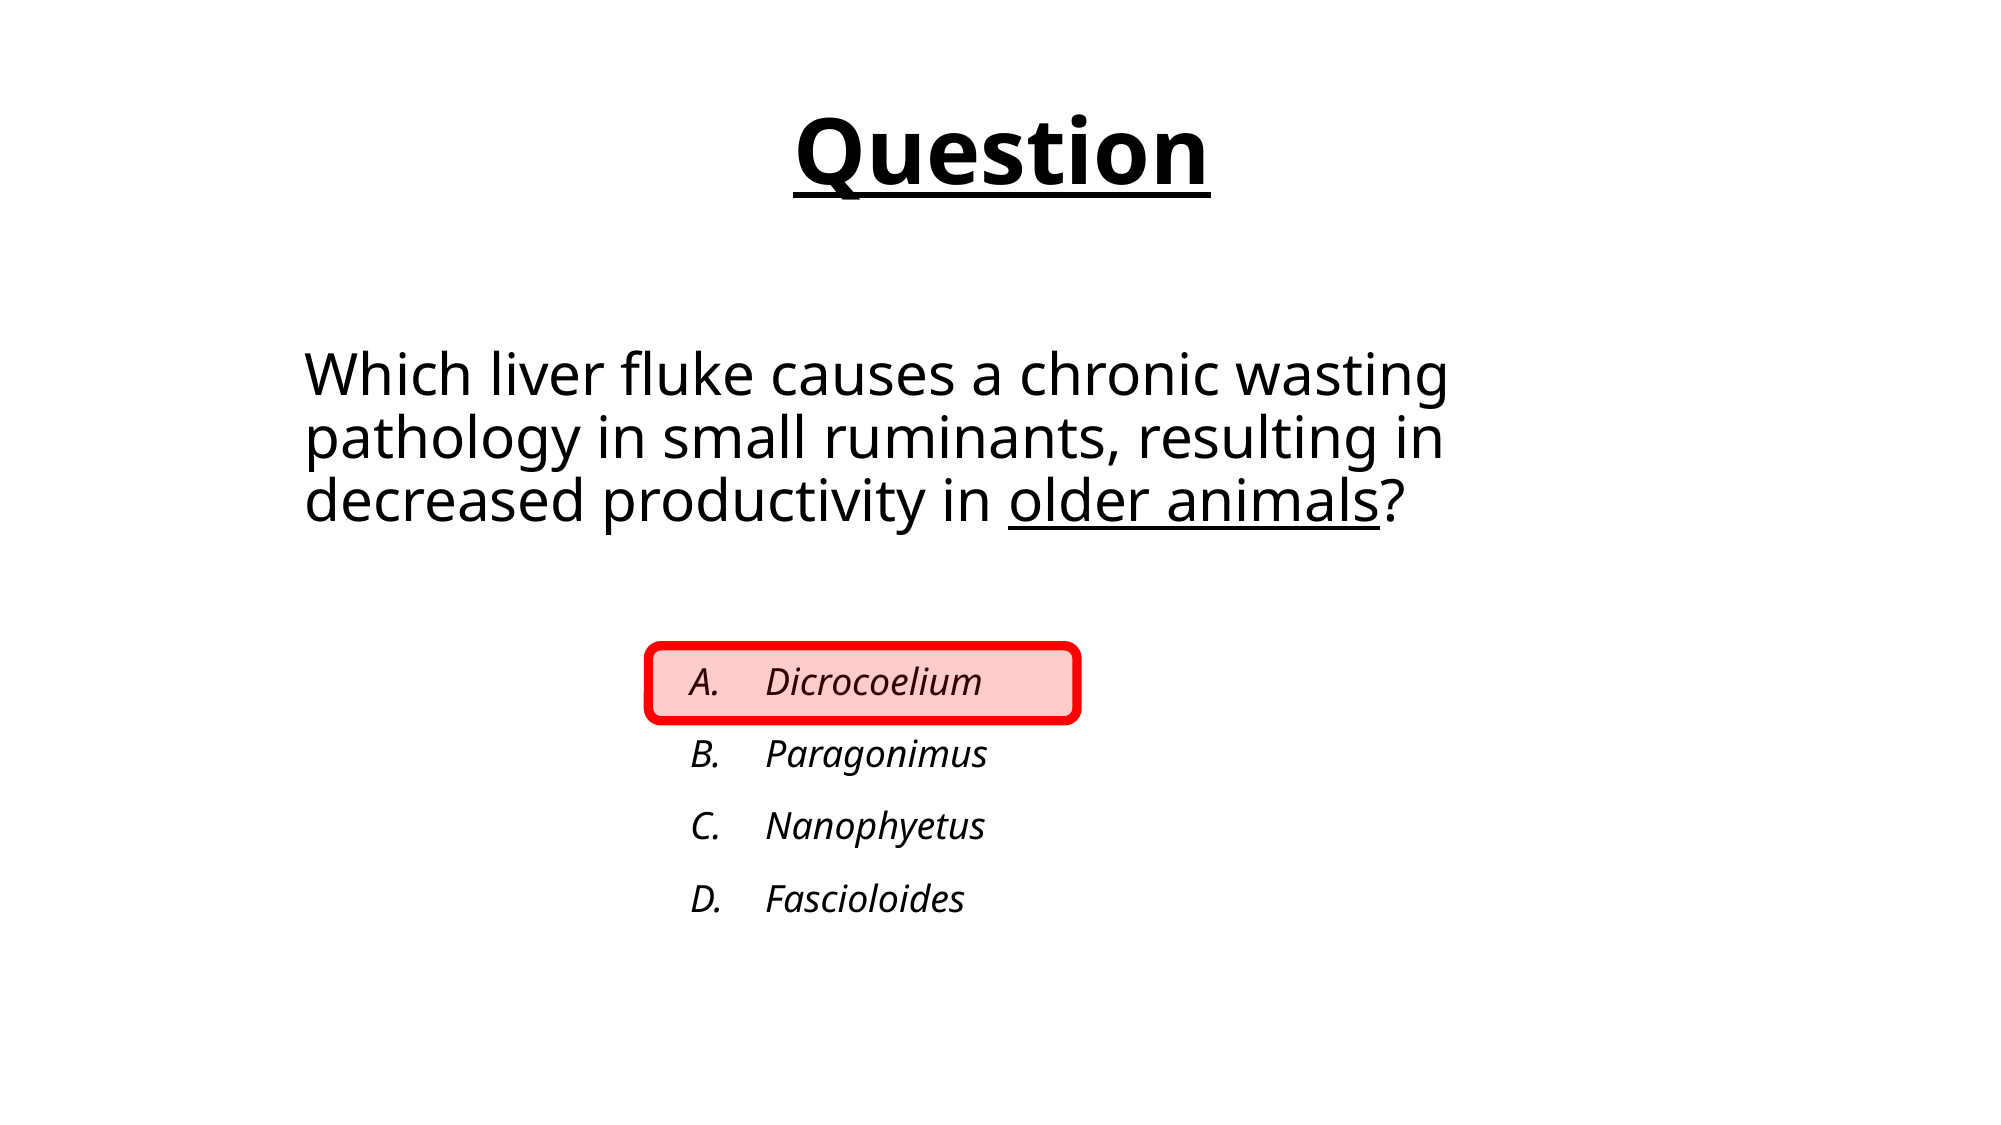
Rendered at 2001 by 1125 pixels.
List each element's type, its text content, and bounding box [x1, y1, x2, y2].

title Question [437, 35, 1568, 275]
text_box [648, 645, 1078, 721]
list Which liver fluke causes a chronic wasting pathology in small ruminants, resulting in decreased productivity in older animals? [289, 337, 1715, 588]
text_box Dicrocoelium Paragonimus Nanophyetus Fascioloides [675, 650, 1329, 928]
